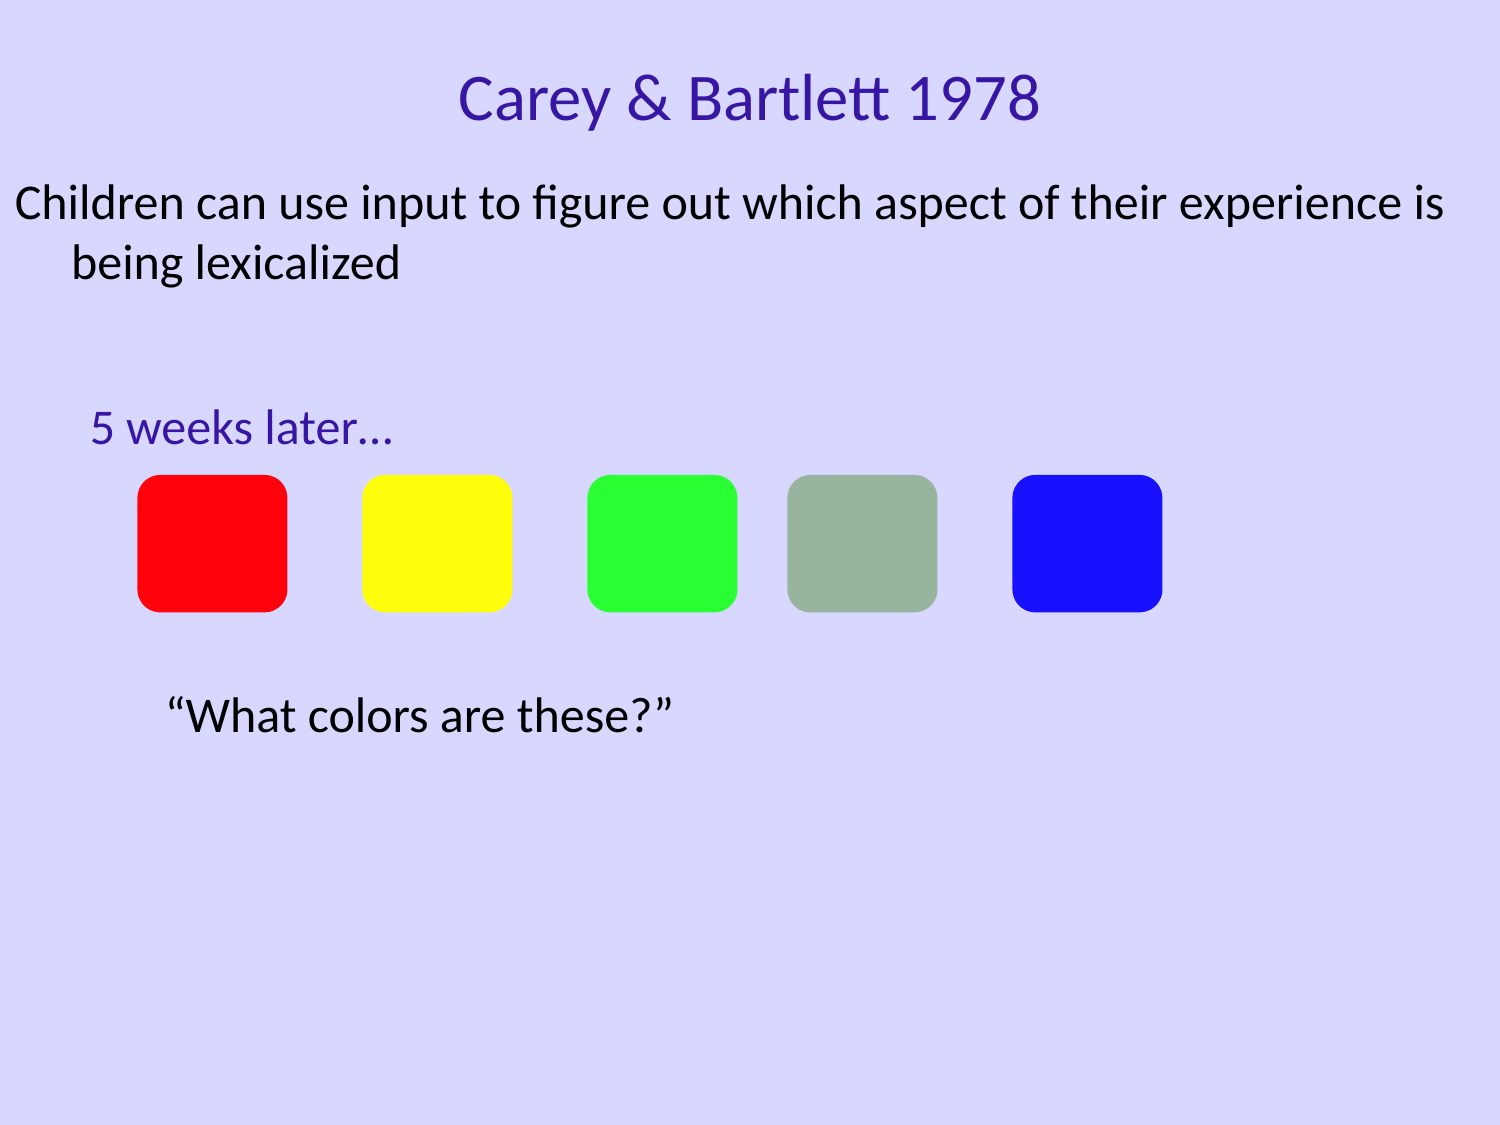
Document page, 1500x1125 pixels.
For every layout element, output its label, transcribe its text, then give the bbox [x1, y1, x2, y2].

text_box [137, 474, 288, 613]
text_box [1012, 474, 1163, 613]
text_box Carey & Bartlett 1978 [112, 0, 1388, 162]
text_box “What colors are these?” [149, 674, 1050, 750]
text_box Children can use input to figure out which aspect of their experience is being lexicalized [0, 162, 1475, 388]
text_box [787, 474, 938, 613]
text_box [362, 474, 513, 613]
text_box [587, 474, 738, 613]
text_box 5 weeks later… [74, 388, 975, 463]
